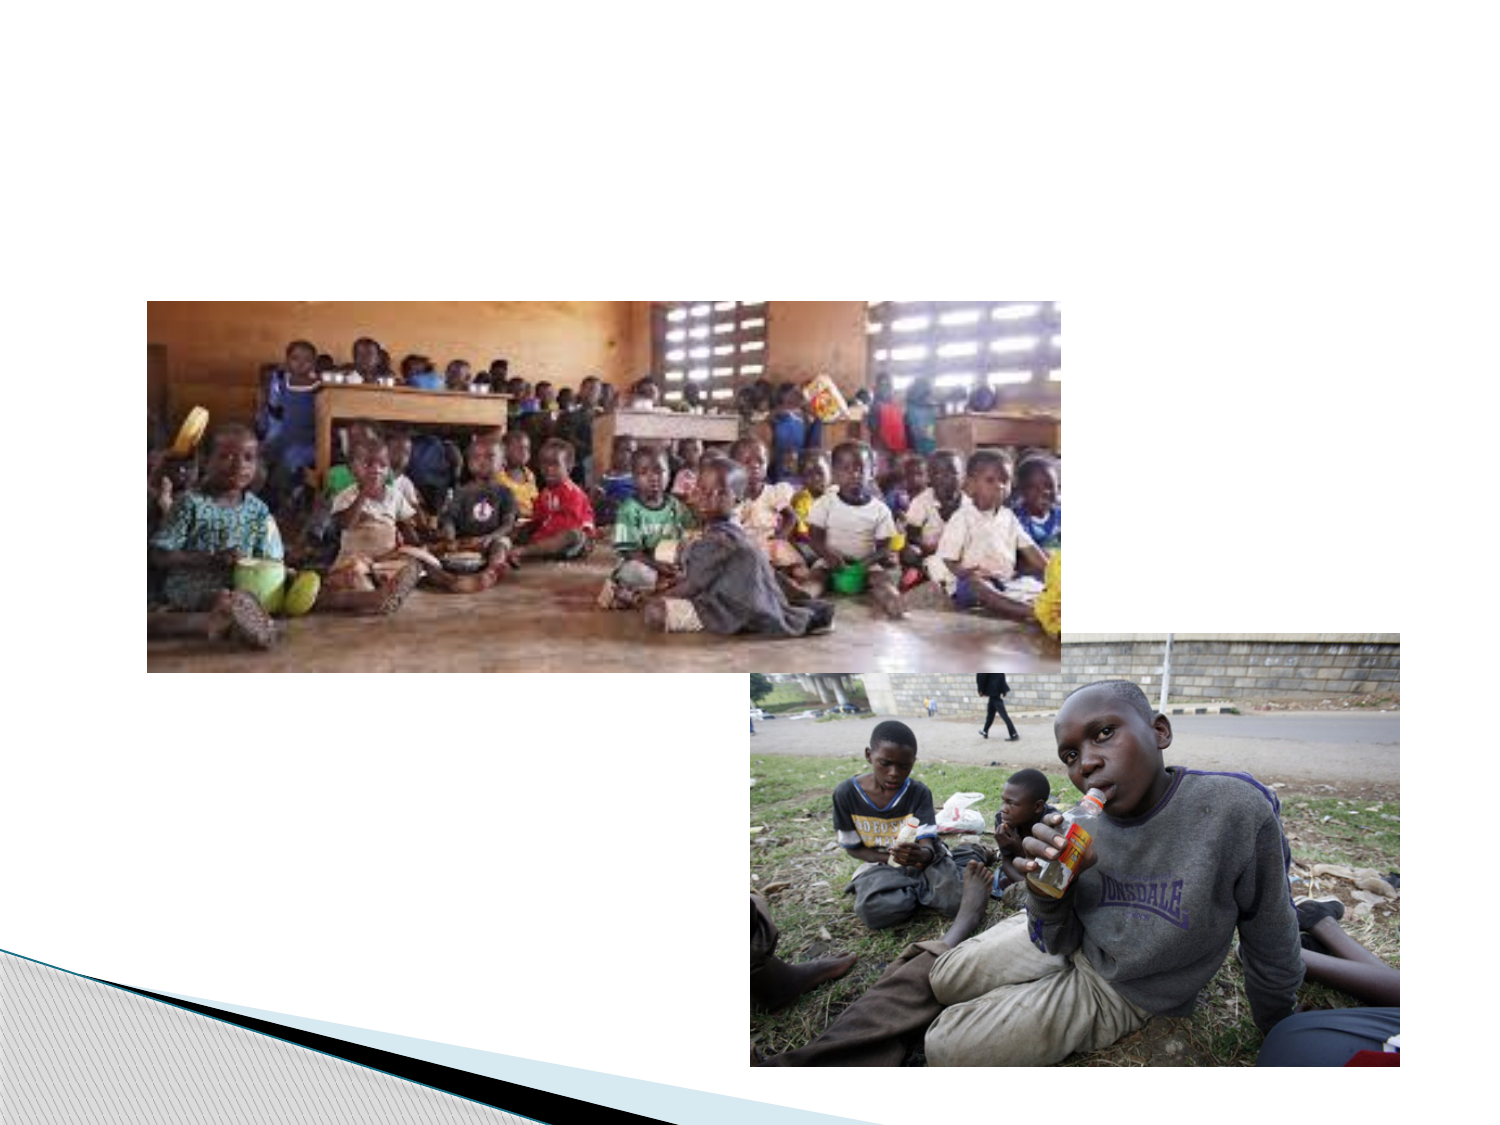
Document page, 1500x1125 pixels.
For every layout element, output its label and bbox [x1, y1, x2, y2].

picture [749, 633, 1400, 1067]
list [147, 301, 1061, 673]
